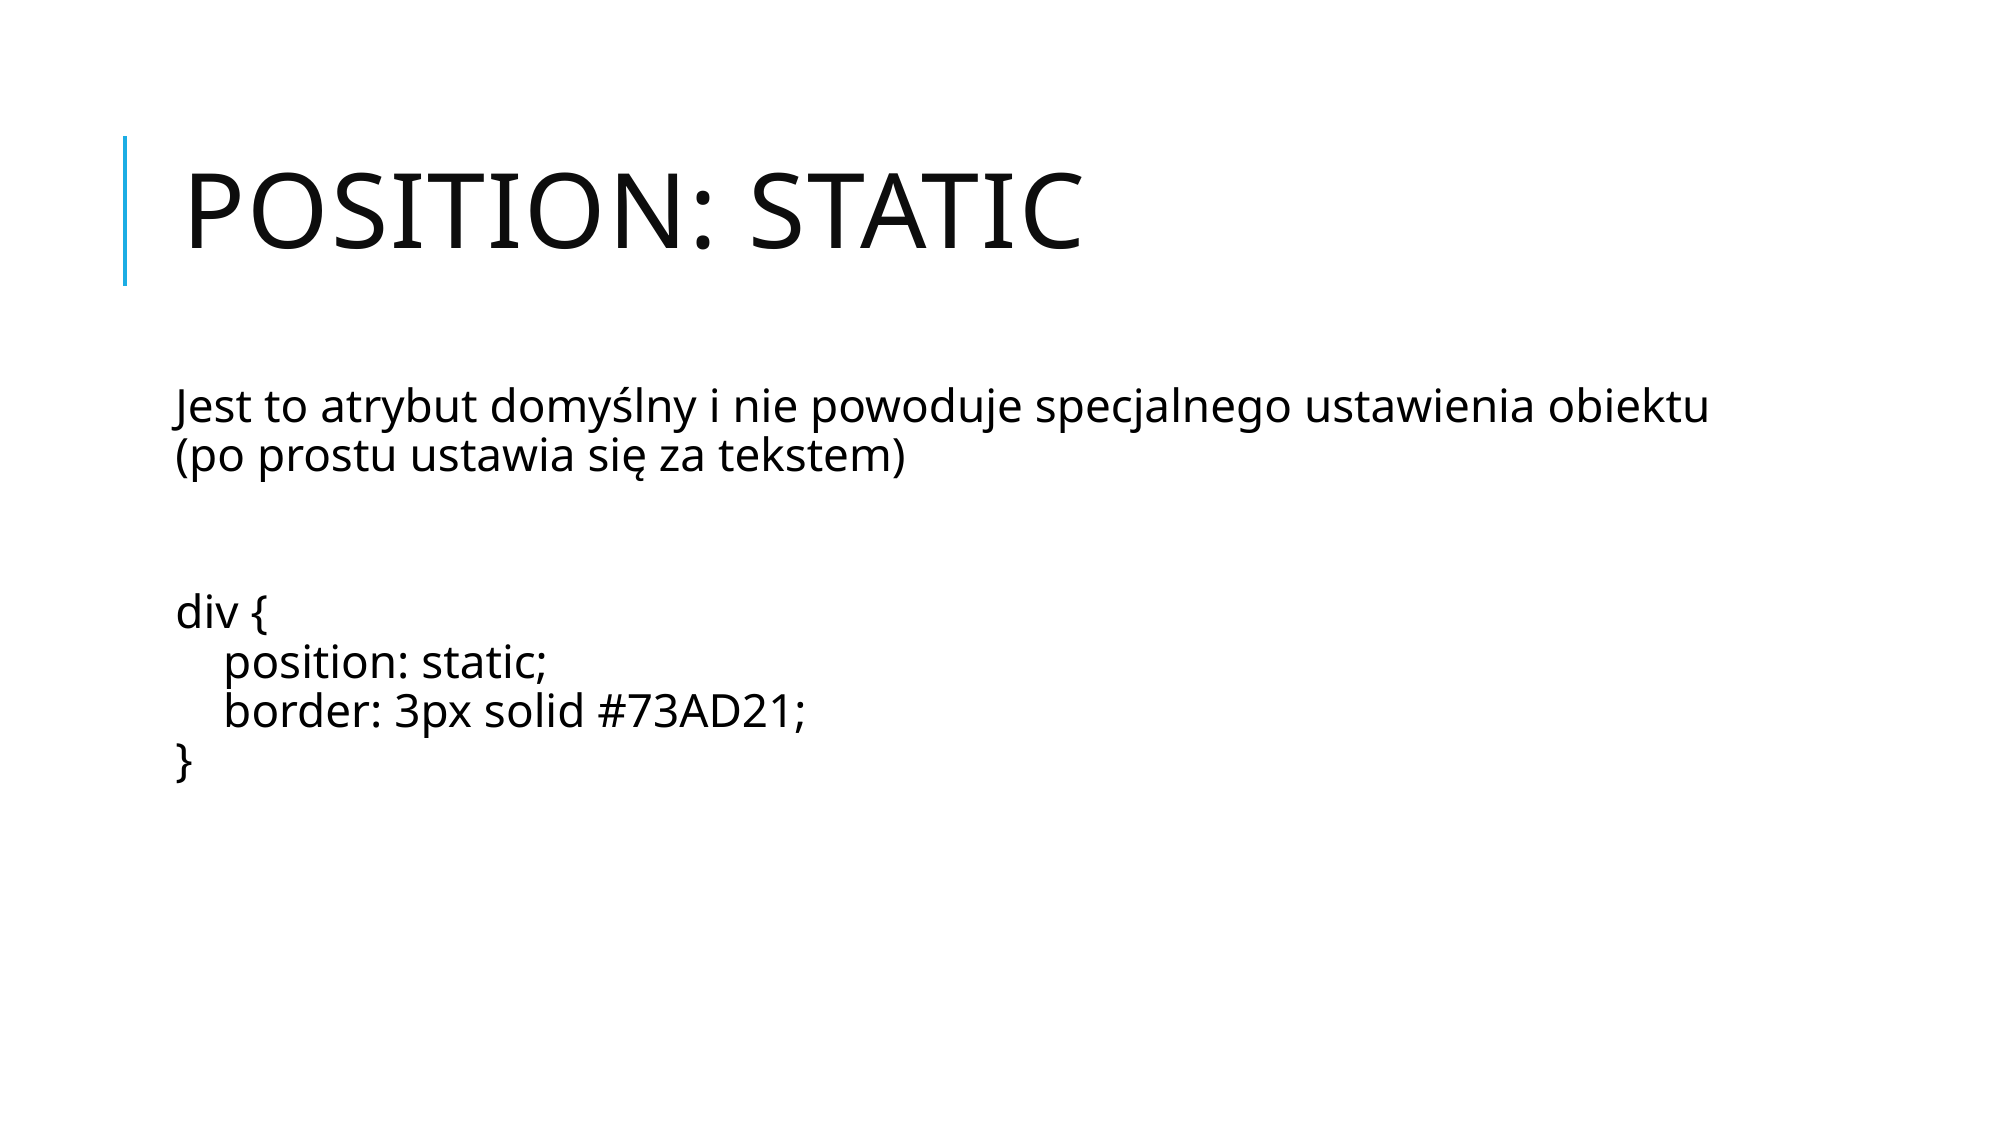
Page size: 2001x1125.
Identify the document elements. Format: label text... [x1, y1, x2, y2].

list Jest to atrybut domyślny i nie powoduje specjalnego ustawienia obiektu (po prostu ustawia się za tekstem) div { position: static; border: 3px solid #73AD21; } [168, 375, 1763, 1035]
title Position: static [168, 96, 1763, 342]
